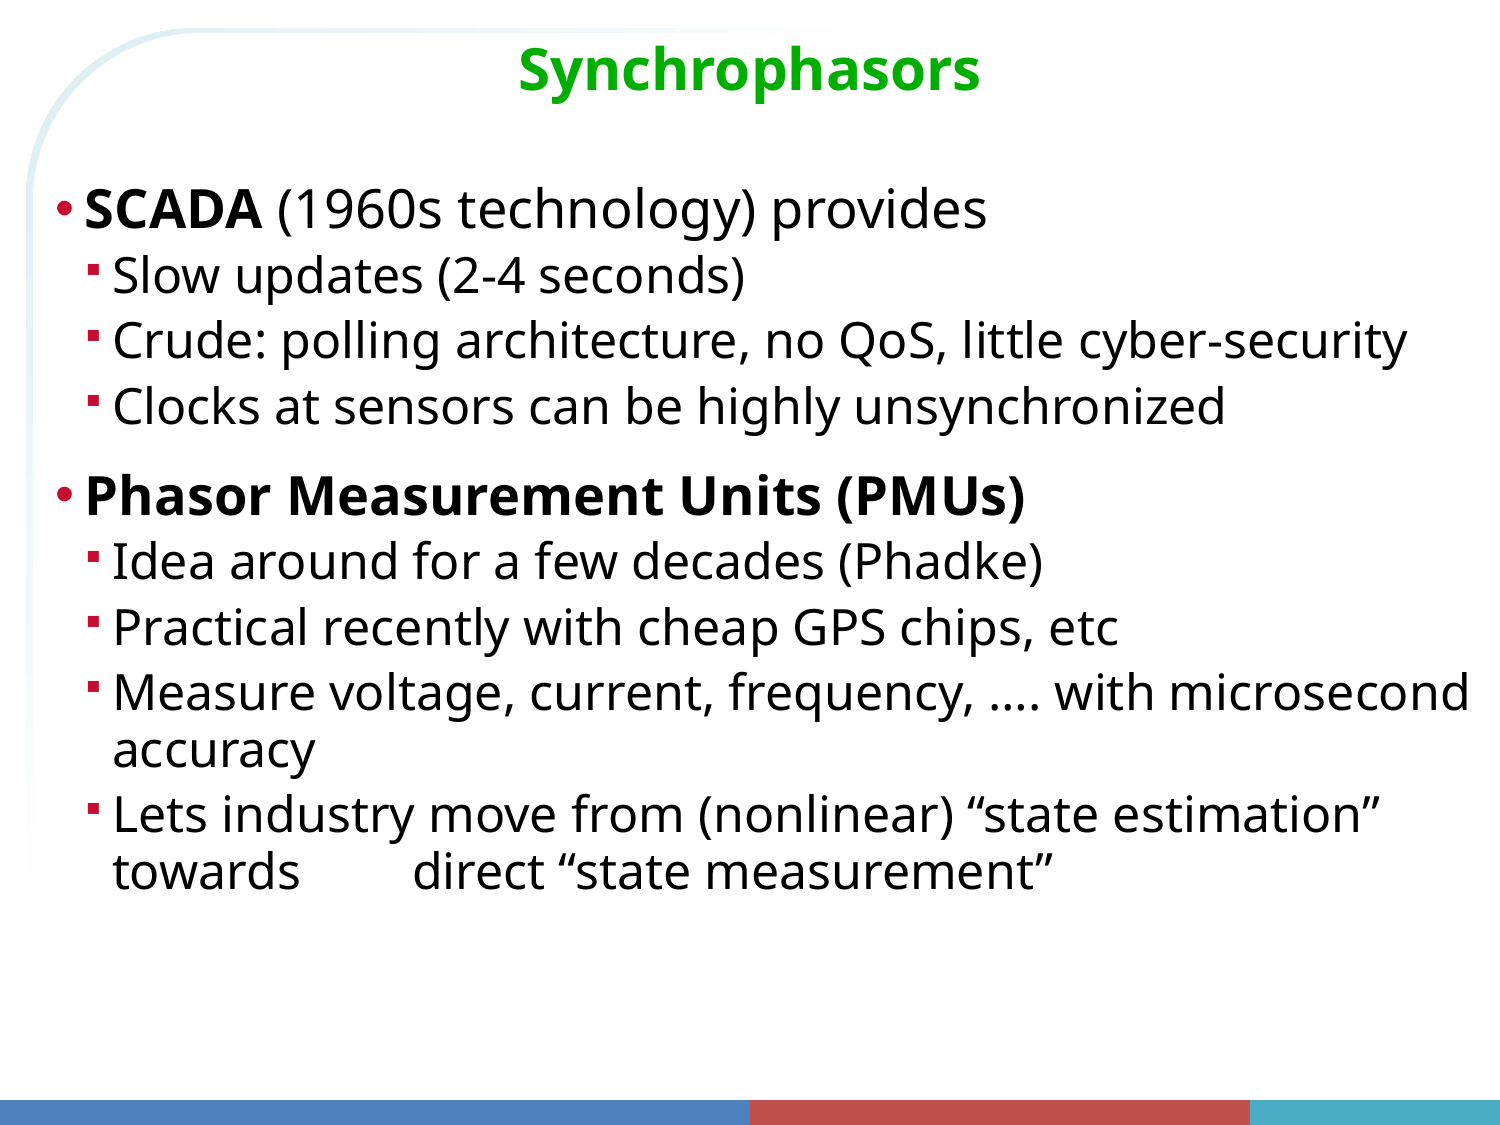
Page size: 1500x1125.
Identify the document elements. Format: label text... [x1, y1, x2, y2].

list SCADA (1960s technology) provides Slow updates (2-4 seconds) Crude: polling architecture, no QoS, little cyber-security Clocks at sensors can be highly unsynchronized Phasor Measurement Units (PMUs) Idea around for a few decades (Phadke) Practical recently with cheap GPS chips, etc Measure voltage, current, frequency, …. with microsecond accuracy Lets industry move from (nonlinear) “state estimation” towards direct “state measurement” [0, 166, 1500, 1049]
title Synchrophasors [0, 0, 1500, 112]
